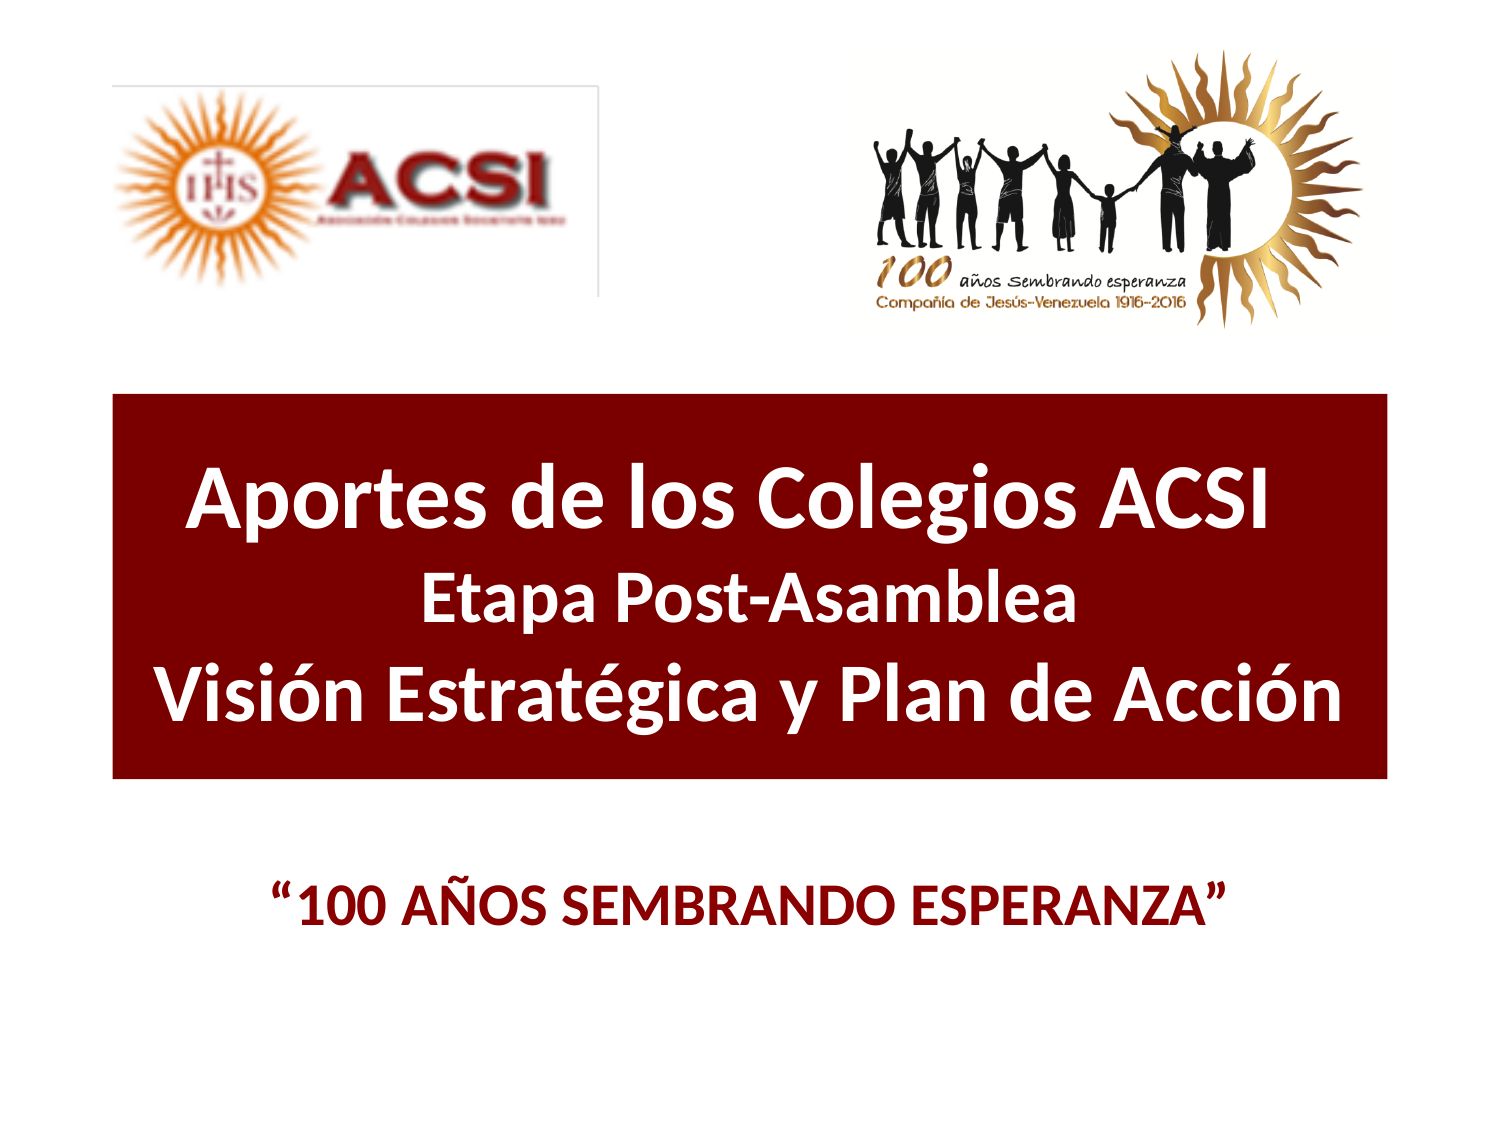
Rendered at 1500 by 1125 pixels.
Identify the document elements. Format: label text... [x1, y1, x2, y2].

picture [845, 42, 1388, 339]
picture [112, 84, 602, 297]
title Aportes de los Colegios ACSI Etapa Post-Asamblea Visión Estratégica y Plan de Acción [112, 393, 1388, 780]
subtitle “100 AÑOS SEMBRANDO ESPERANZA” [225, 781, 1275, 1070]
